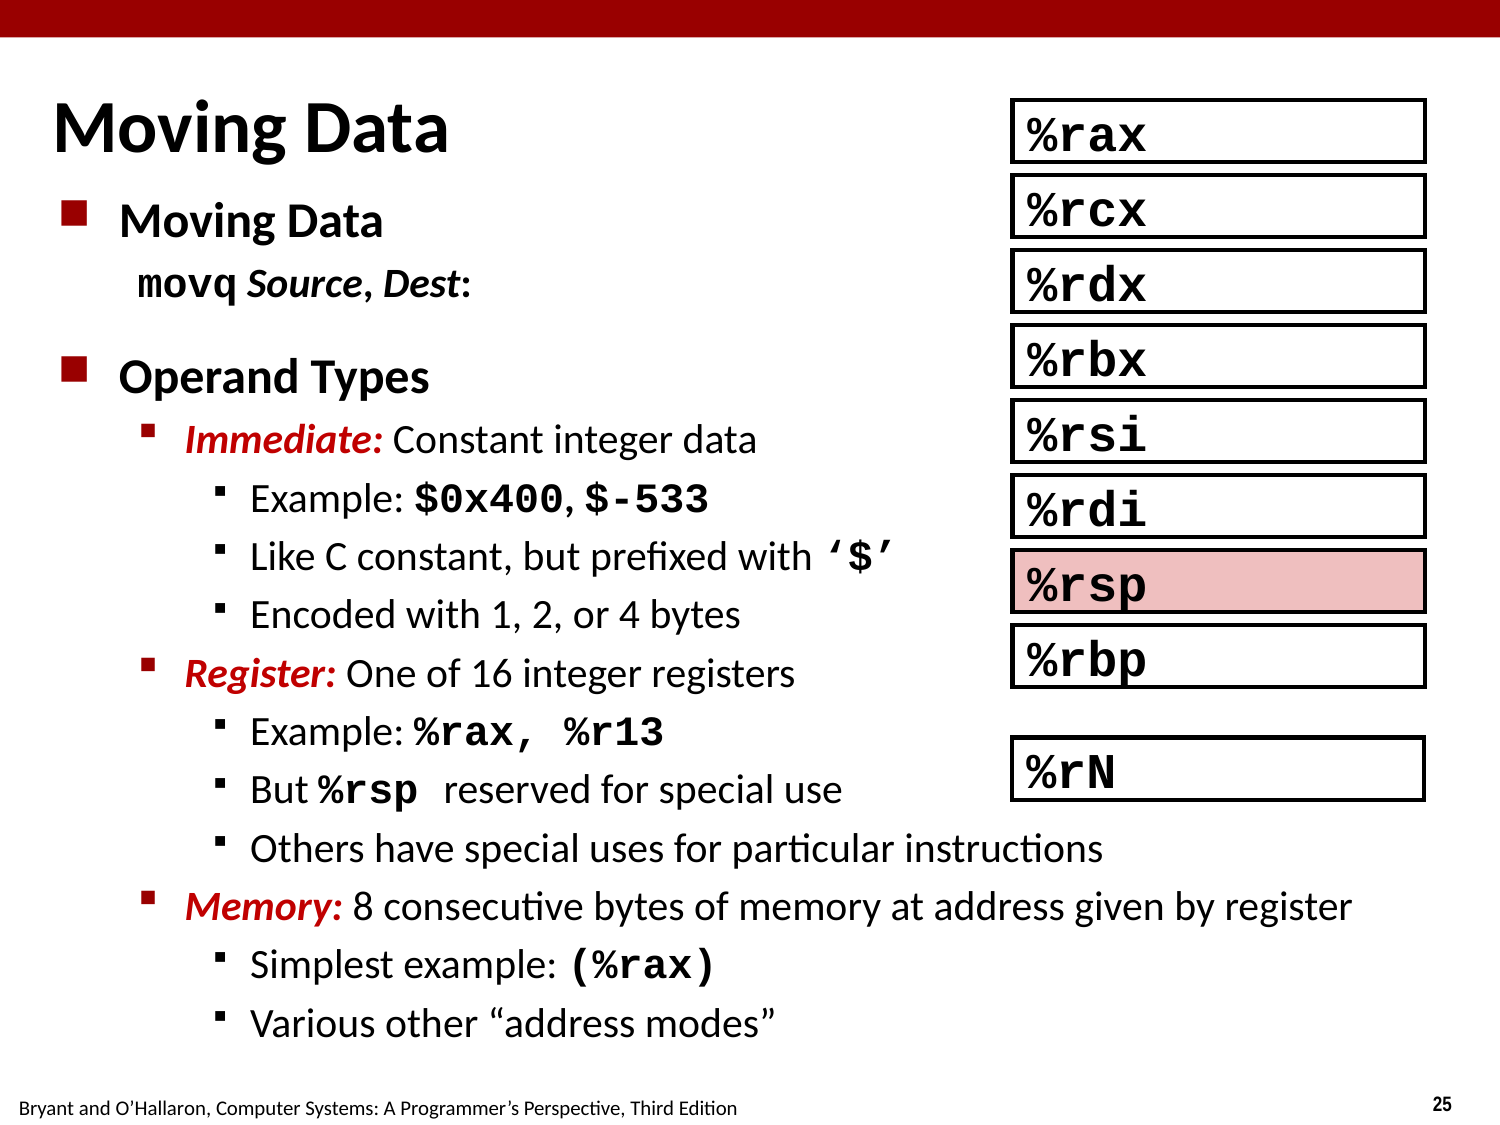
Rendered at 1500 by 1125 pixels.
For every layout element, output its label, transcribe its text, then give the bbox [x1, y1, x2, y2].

title Moving Data [37, 74, 947, 170]
list Moving Data movq Source, Dest: Operand Types Immediate: Constant integer data Example: $0x400, $-533 Like C constant, but prefixed with ‘$’ Encoded with 1, 2, or 4 bytes Register: One of 16 integer registers Example: %rax, %r13 But %rsp reserved for special use Others have special uses for particular instructions Memory: 8 consecutive bytes of memory at address given by register Simplest example: (%rax) Various other “address modes” [47, 180, 1426, 1038]
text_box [1011, 99, 1426, 801]
